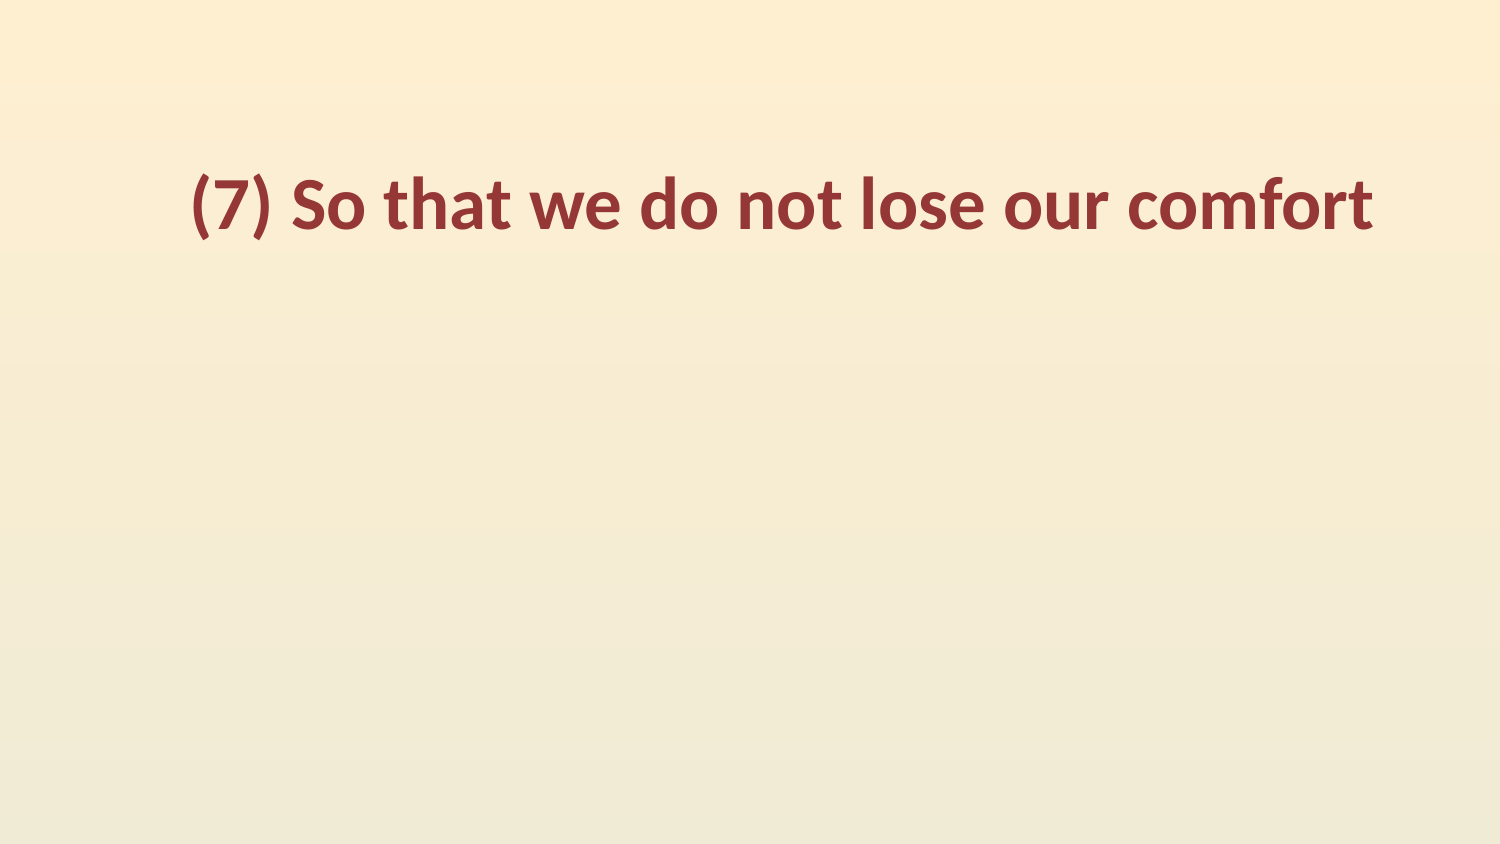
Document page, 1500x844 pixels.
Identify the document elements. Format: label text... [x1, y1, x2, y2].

text_box (7) So that we do not lose our comfort [174, 146, 1400, 522]
